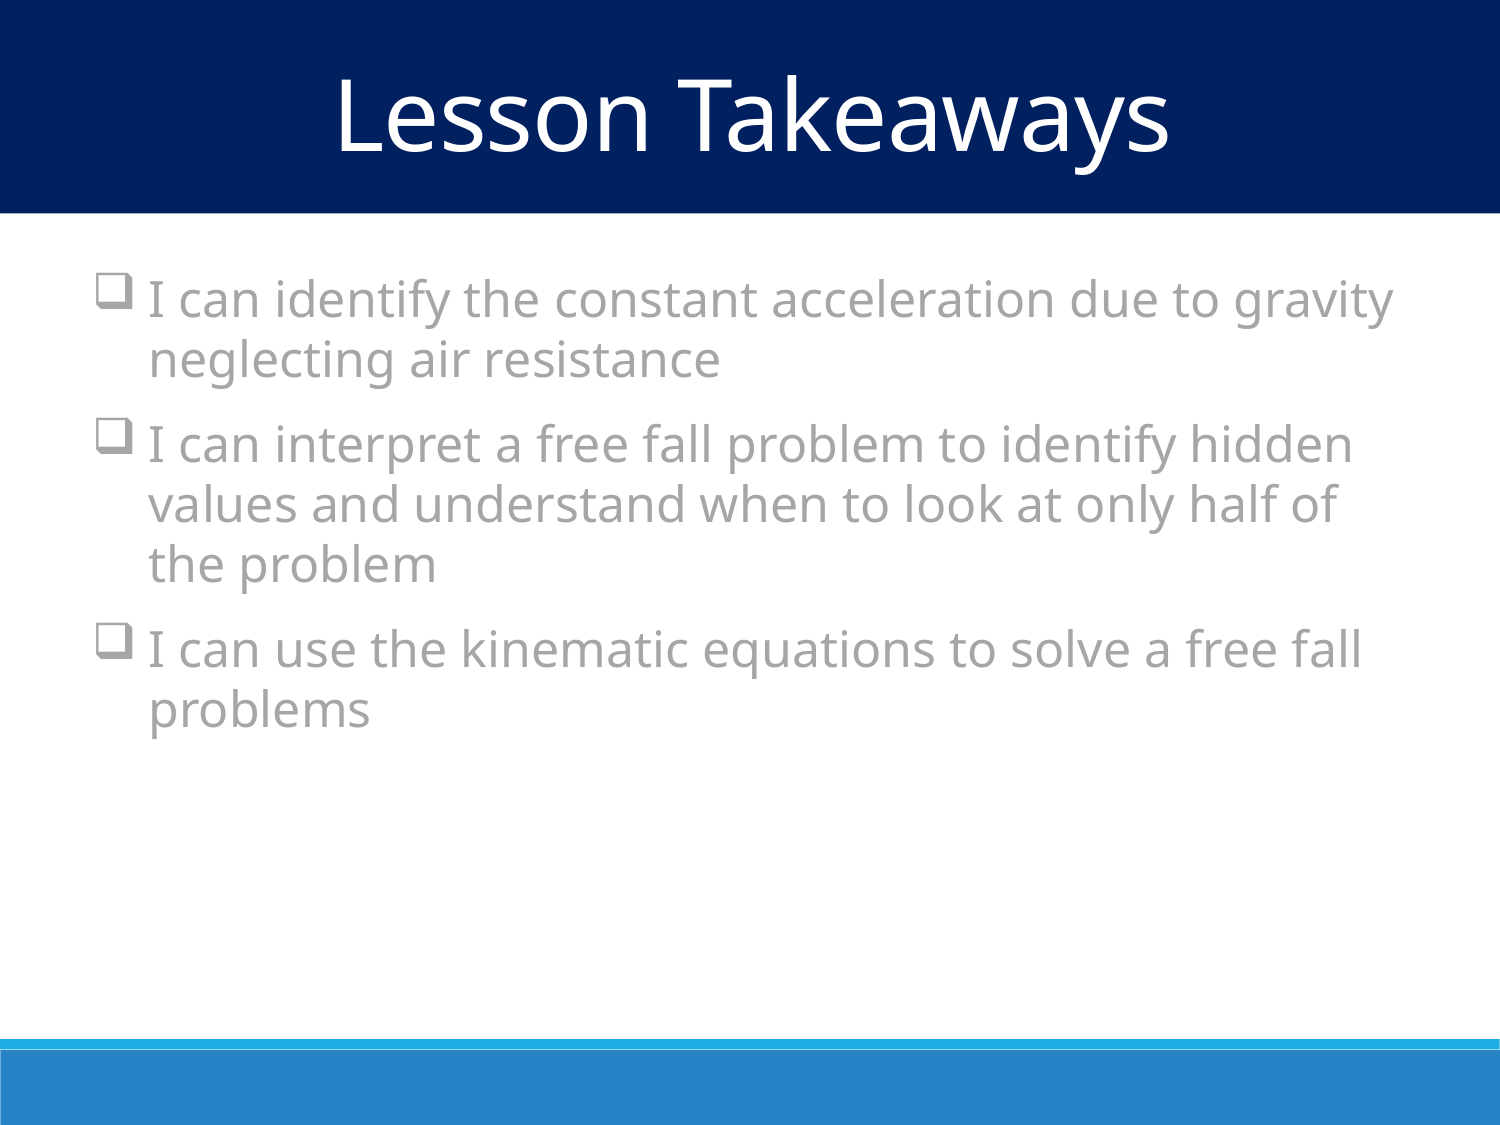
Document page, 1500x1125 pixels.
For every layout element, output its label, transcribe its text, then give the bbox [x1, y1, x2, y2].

text_box Lesson Takeaways [4, 62, 1500, 189]
text_box [0, 0, 1500, 215]
text_box I can identify the constant acceleration due to gravity neglecting air resistance I can interpret a free fall problem to identify hidden values and understand when to look at only half of the problem I can use the kinematic equations to solve a free fall problems [77, 260, 1428, 915]
